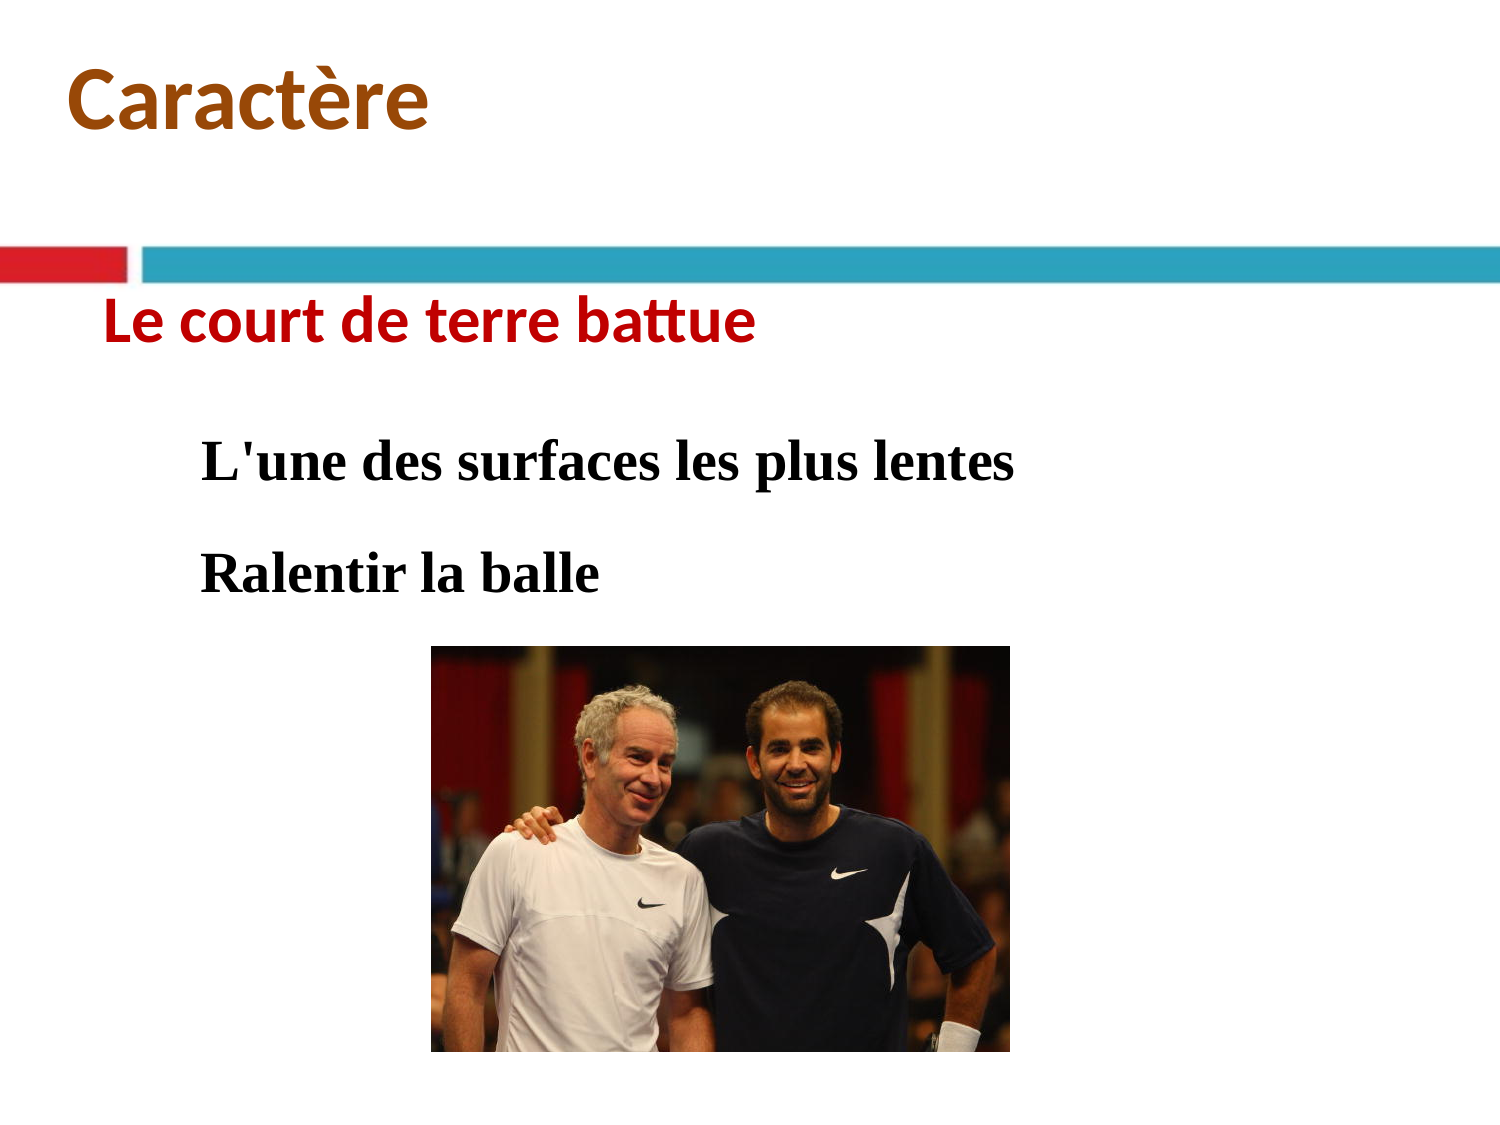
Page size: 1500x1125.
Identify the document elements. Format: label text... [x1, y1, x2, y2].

text_box Le court de terre battue [88, 268, 839, 443]
picture [0, 0, 1500, 1125]
text_box L'une des surfaces les plus lentes [187, 414, 1032, 500]
text_box Ralentir la balle [185, 527, 616, 612]
text_box Caractère [53, 30, 1471, 266]
